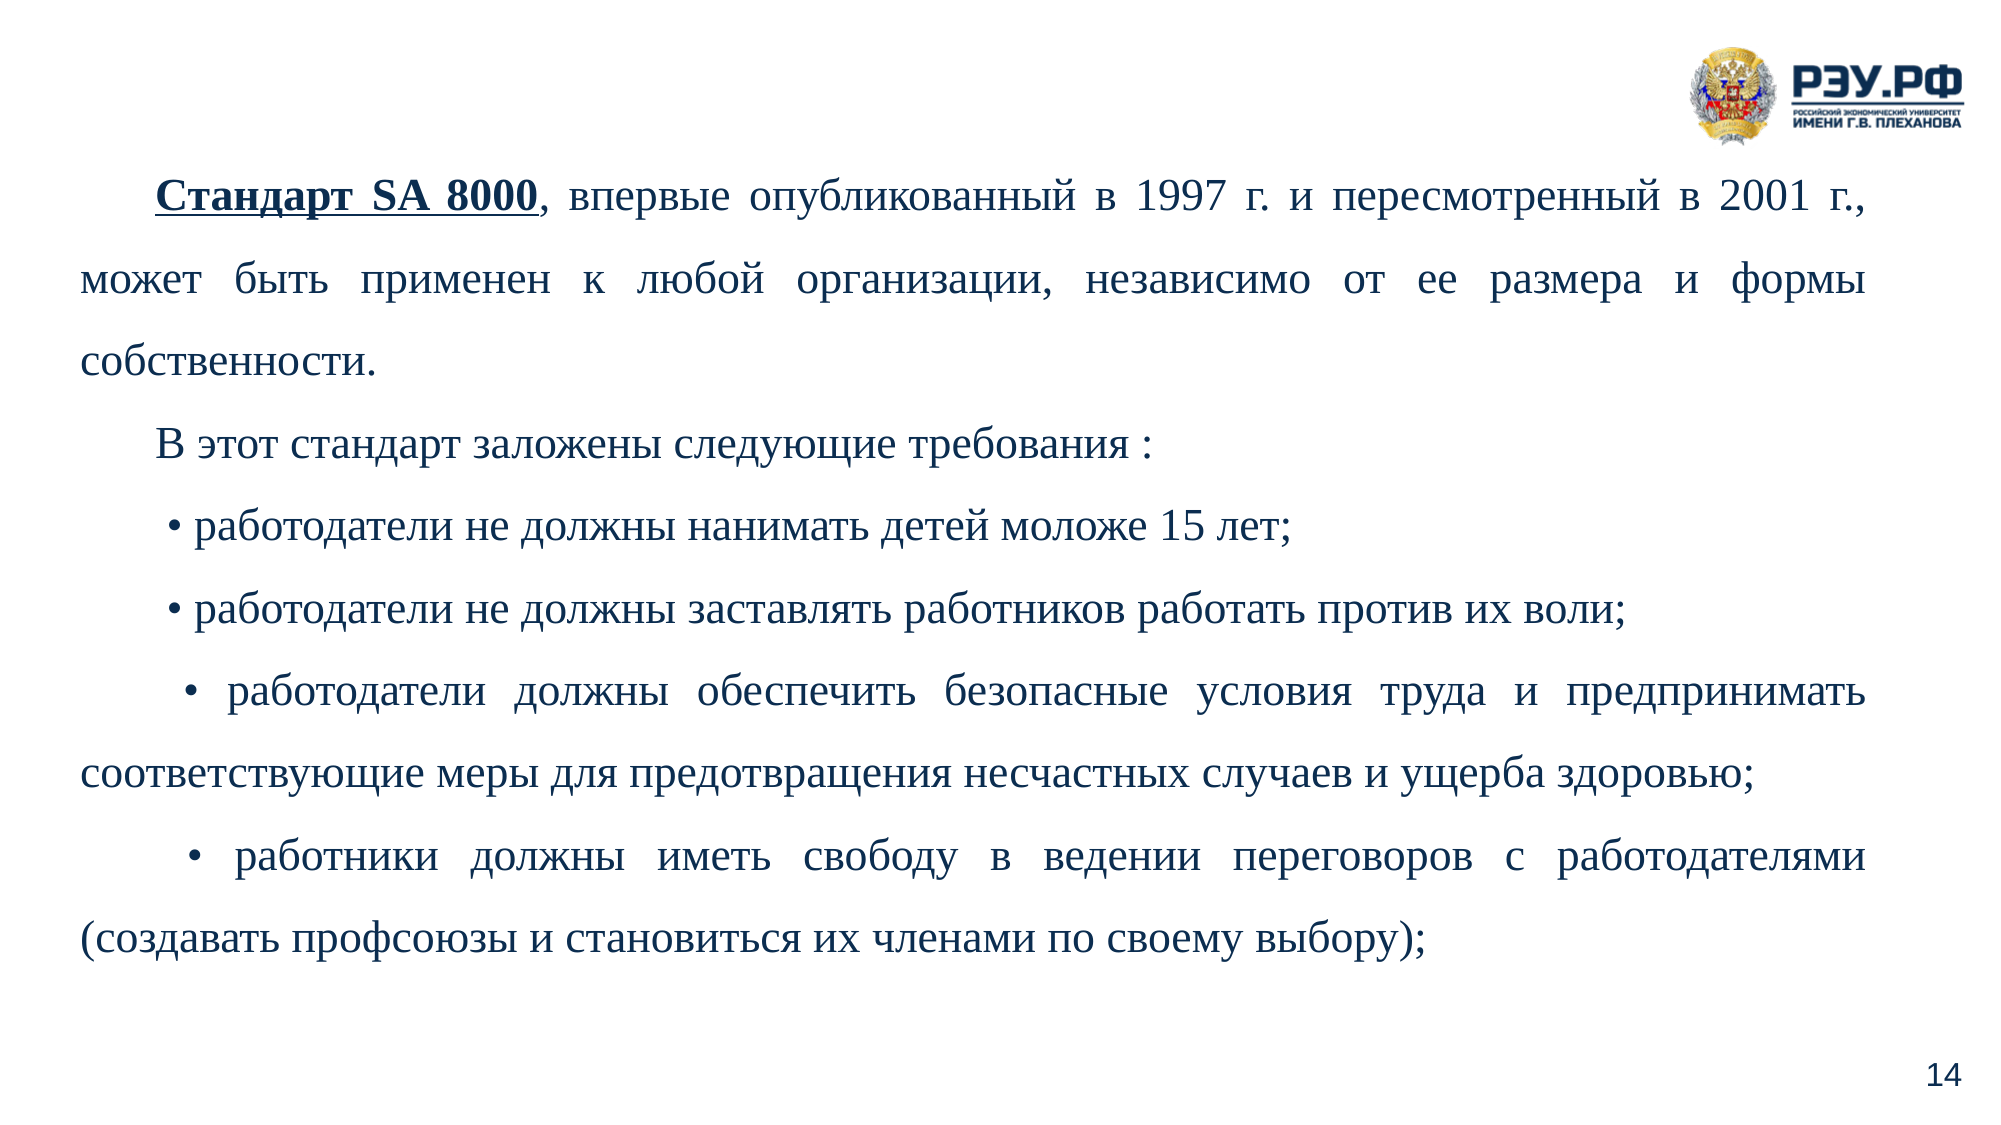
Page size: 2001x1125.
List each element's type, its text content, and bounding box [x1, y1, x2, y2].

picture [1675, 14, 1978, 185]
text_box Стандарт SA 8000, впервые опубликованный в 1997 г. и пересмотренный в 2001 г., может быть применен к любой организации, независимо от ее размера и формы собственности. В этот стандарт заложены следующие требования : • работодатели не должны нанимать детей моложе 15 лет; • работодатели не должны заставлять работников работать против их воли; • работодатели должны обеспечить безопасные условия труда и предпринимать соответствующие меры для предотвращения несчастных случаев и ущерба здоровью; • работники должны иметь свободу в ведении переговоров с работодателями (создавать профсоюзы и становиться их членами по своему выбору); [65, 130, 1883, 970]
text_box 14 [1882, 1042, 1978, 1103]
